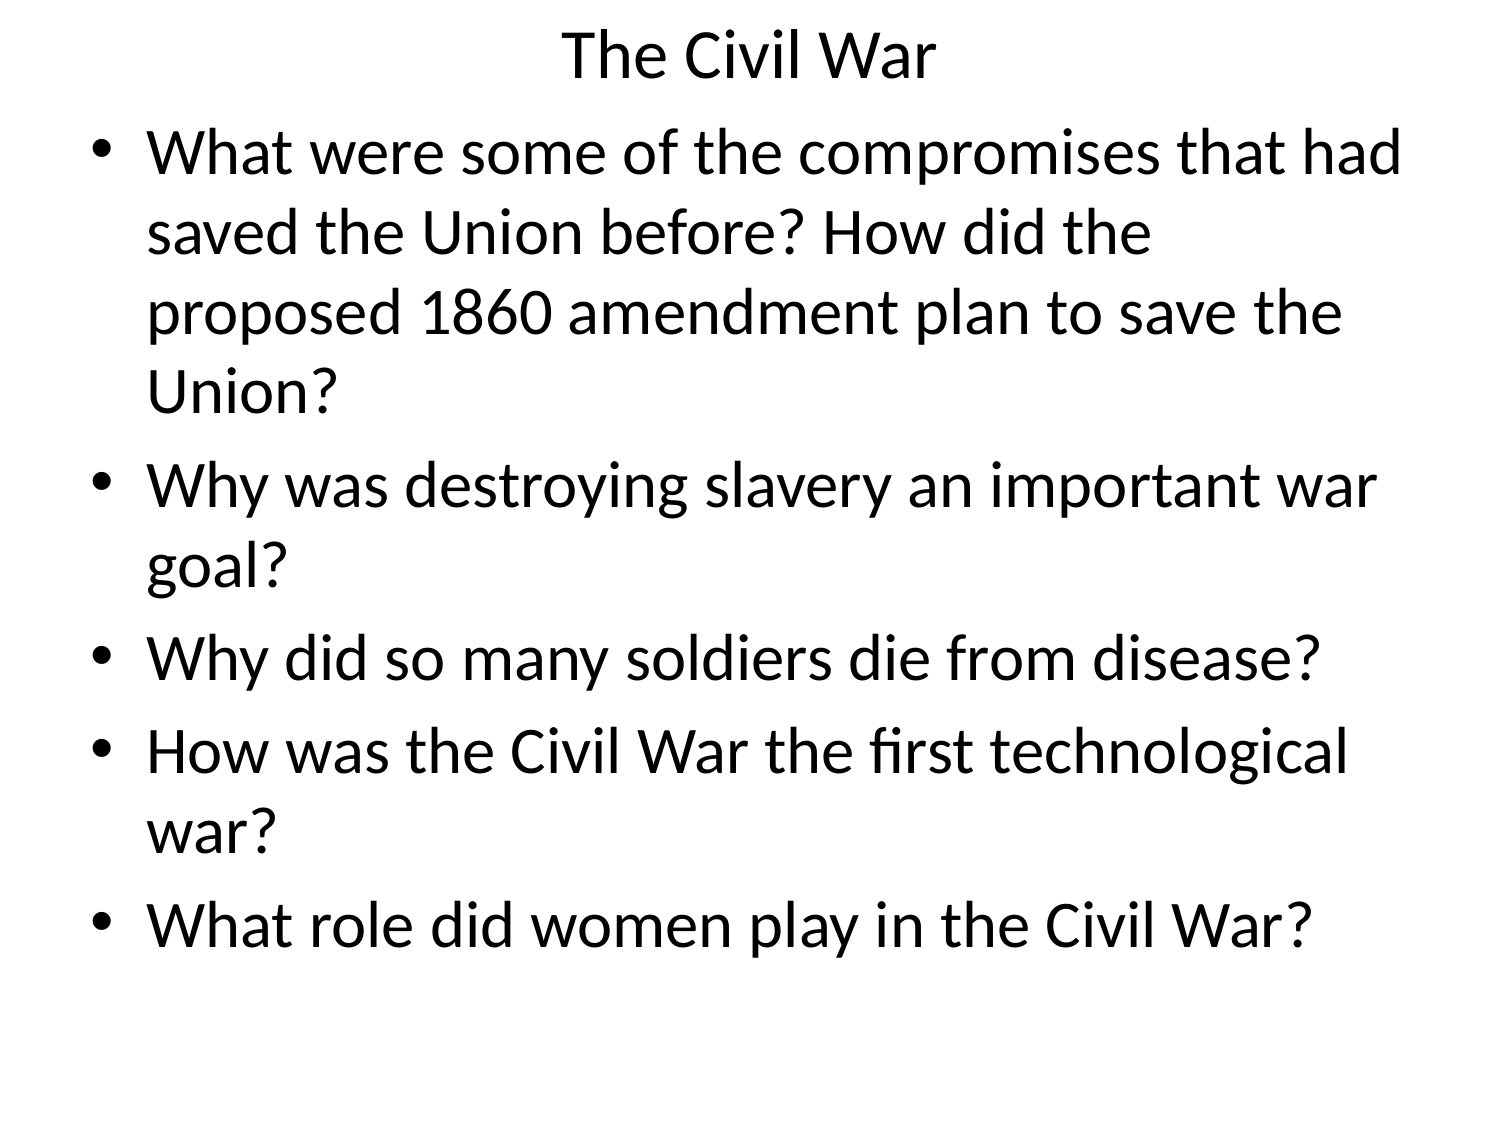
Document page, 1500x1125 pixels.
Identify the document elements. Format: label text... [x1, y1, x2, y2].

title The Civil War [75, 0, 1425, 99]
list What were some of the compromises that had saved the Union before? How did the proposed 1860 amendment plan to save the Union? Why was destroying slavery an important war goal? Why did so many soldiers die from disease? How was the Civil War the first technological war? What role did women play in the Civil War? [75, 99, 1425, 1005]
